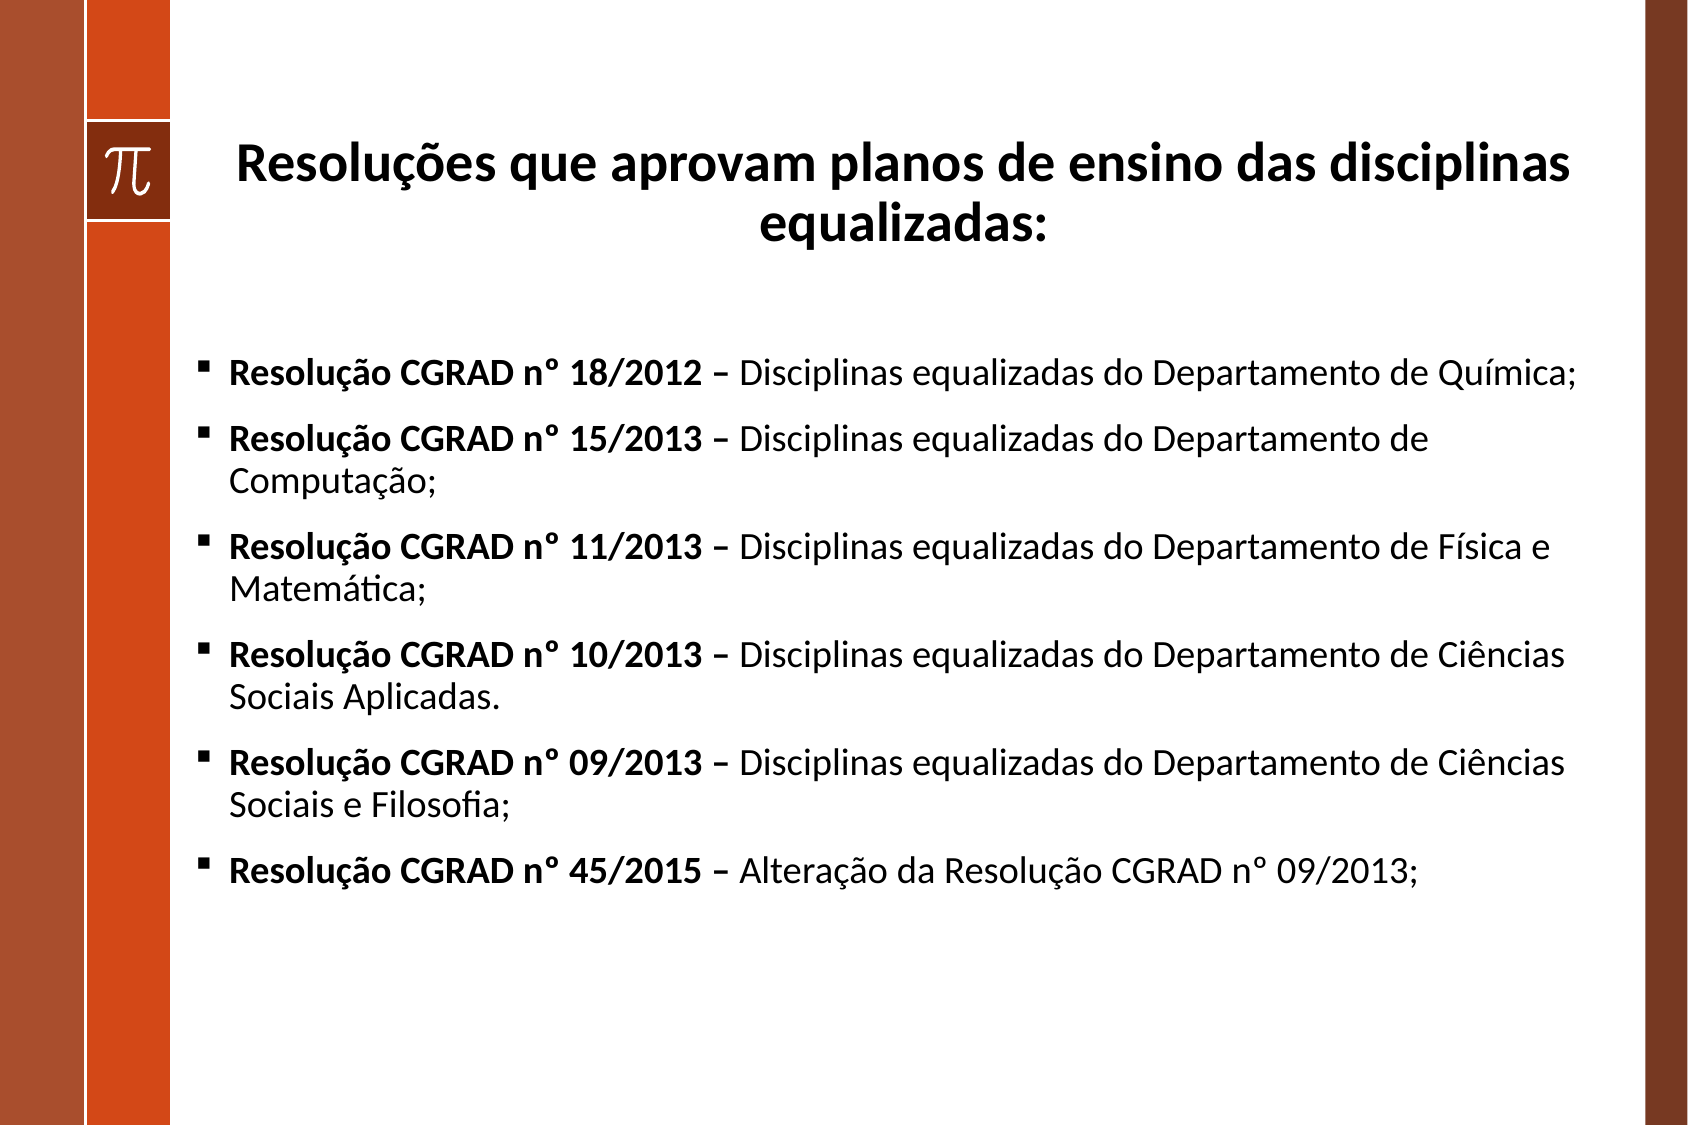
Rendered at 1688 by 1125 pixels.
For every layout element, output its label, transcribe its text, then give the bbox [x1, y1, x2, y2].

title Resoluções que aprovam planos de ensino das disciplinas equalizadas: [167, 121, 1642, 262]
list Resolução CGRAD nº 18/2012 – Disciplinas equalizadas do Departamento de Química; Resolução CGRAD nº 15/2013 – Disciplinas equalizadas do Departamento de Computação; Resolução CGRAD nº 11/2013 – Disciplinas equalizadas do Departamento de Física e Matemática; Resolução CGRAD nº 10/2013 – Disciplinas equalizadas do Departamento de Ciências Sociais Aplicadas. Resolução CGRAD nº 09/2013 – Disciplinas equalizadas do Departamento de Ciências Sociais e Filosofia; Resolução CGRAD nº 45/2015 – Alteração da Resolução CGRAD nº 09/2013; [180, 344, 1642, 993]
